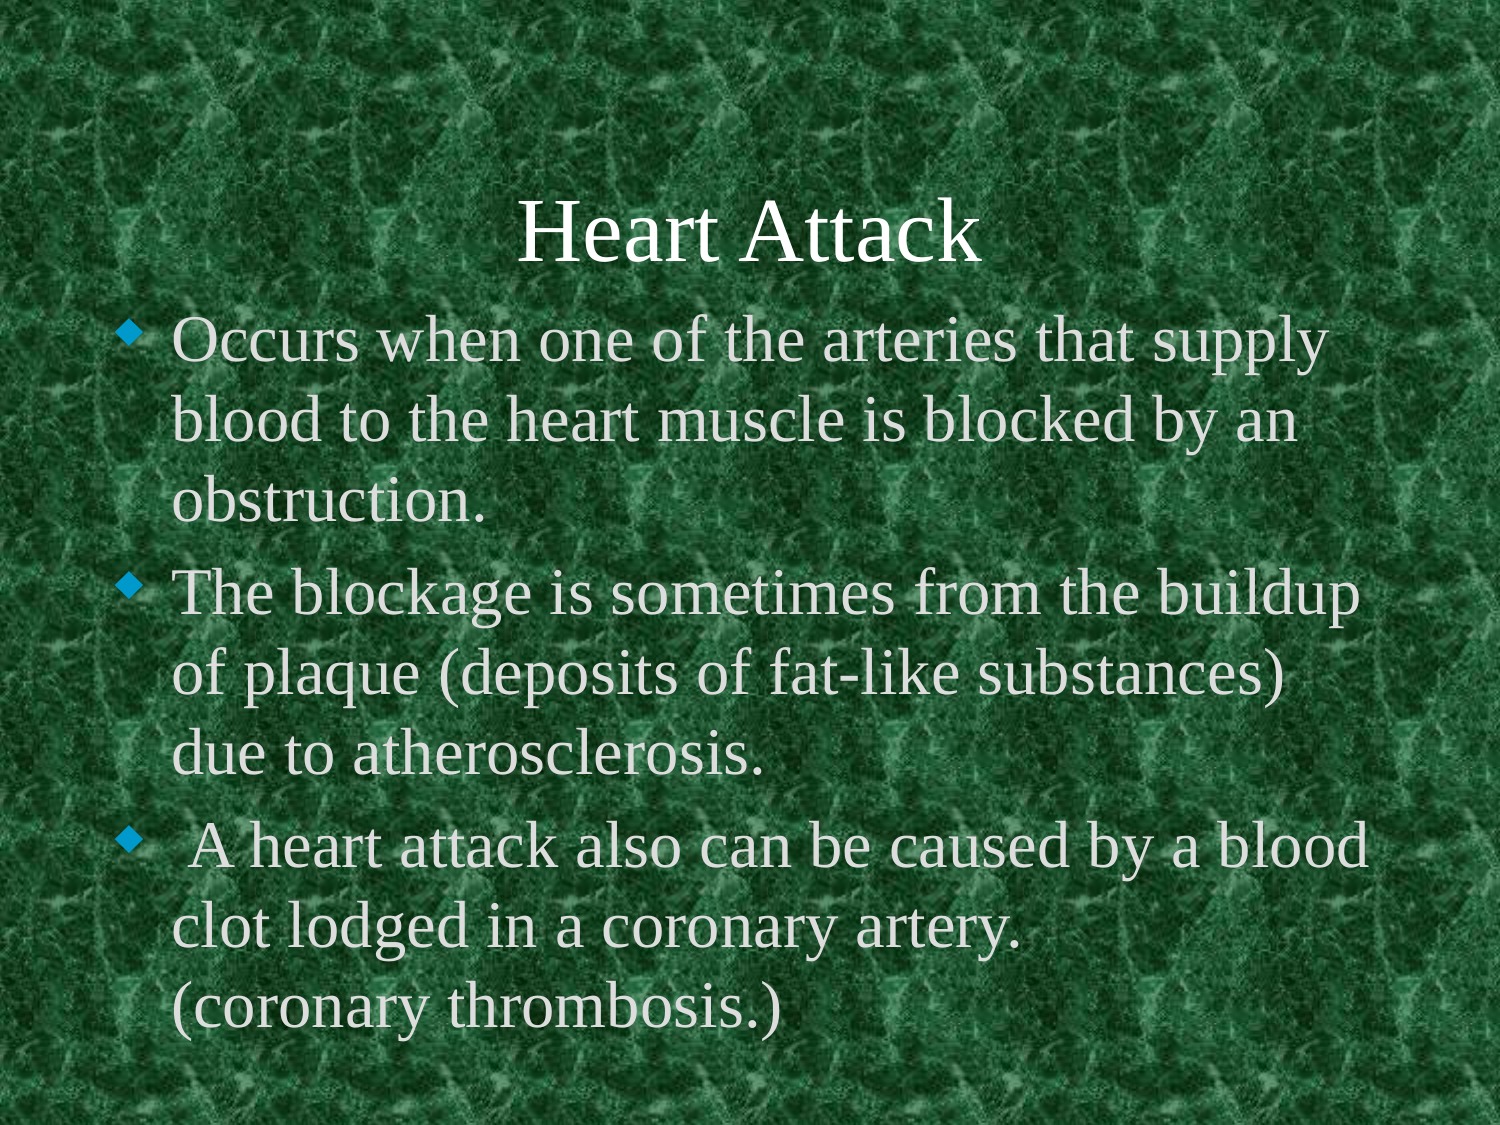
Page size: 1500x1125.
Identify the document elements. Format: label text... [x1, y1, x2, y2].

text_box [112, 987, 425, 1063]
list Occurs when one of the arteries that supply blood to the heart muscle is blocked by an obstruction. The blockage is sometimes from the buildup of plaque (deposits of fat-like substances) due to atherosclerosis. A heart attack also can be caused by a blood clot lodged in a coronary artery. (coronary thrombosis.) [99, 286, 1388, 963]
title Heart Attack [111, 99, 1388, 286]
picture [0, 0, 1500, 1125]
text_box [512, 987, 988, 1063]
